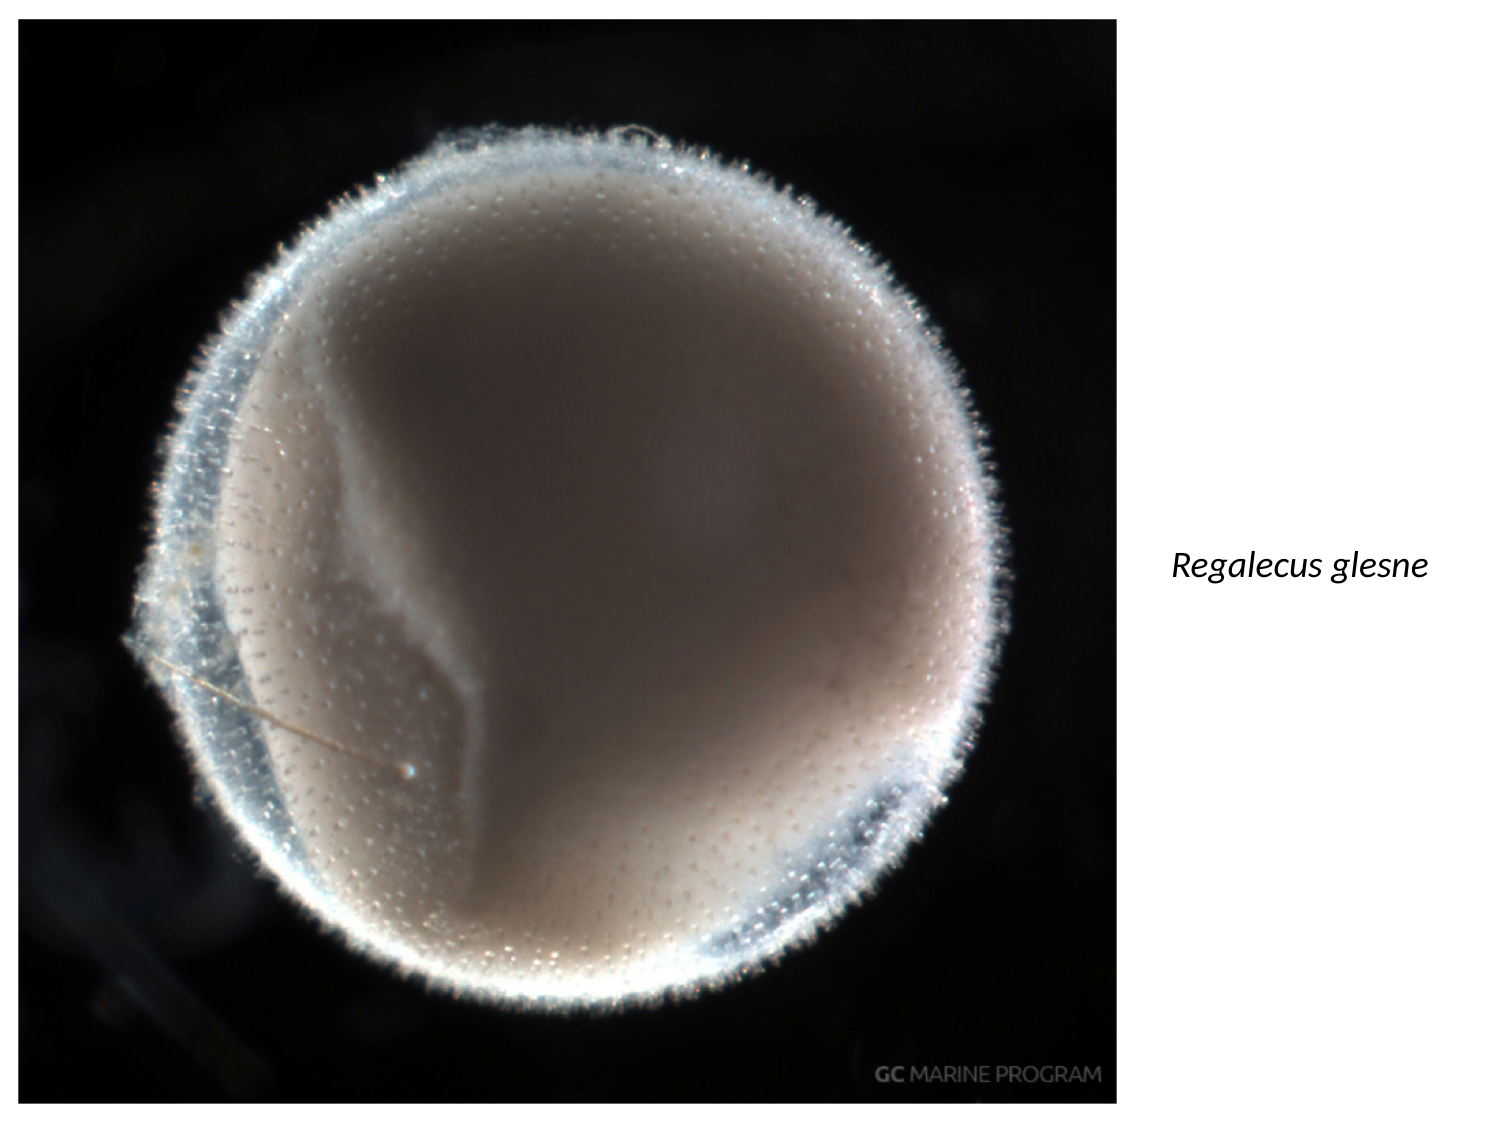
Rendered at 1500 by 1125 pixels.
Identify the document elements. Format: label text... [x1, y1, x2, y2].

text_box Regalecus glesne [1156, 532, 1444, 592]
picture [10, 13, 1126, 1112]
